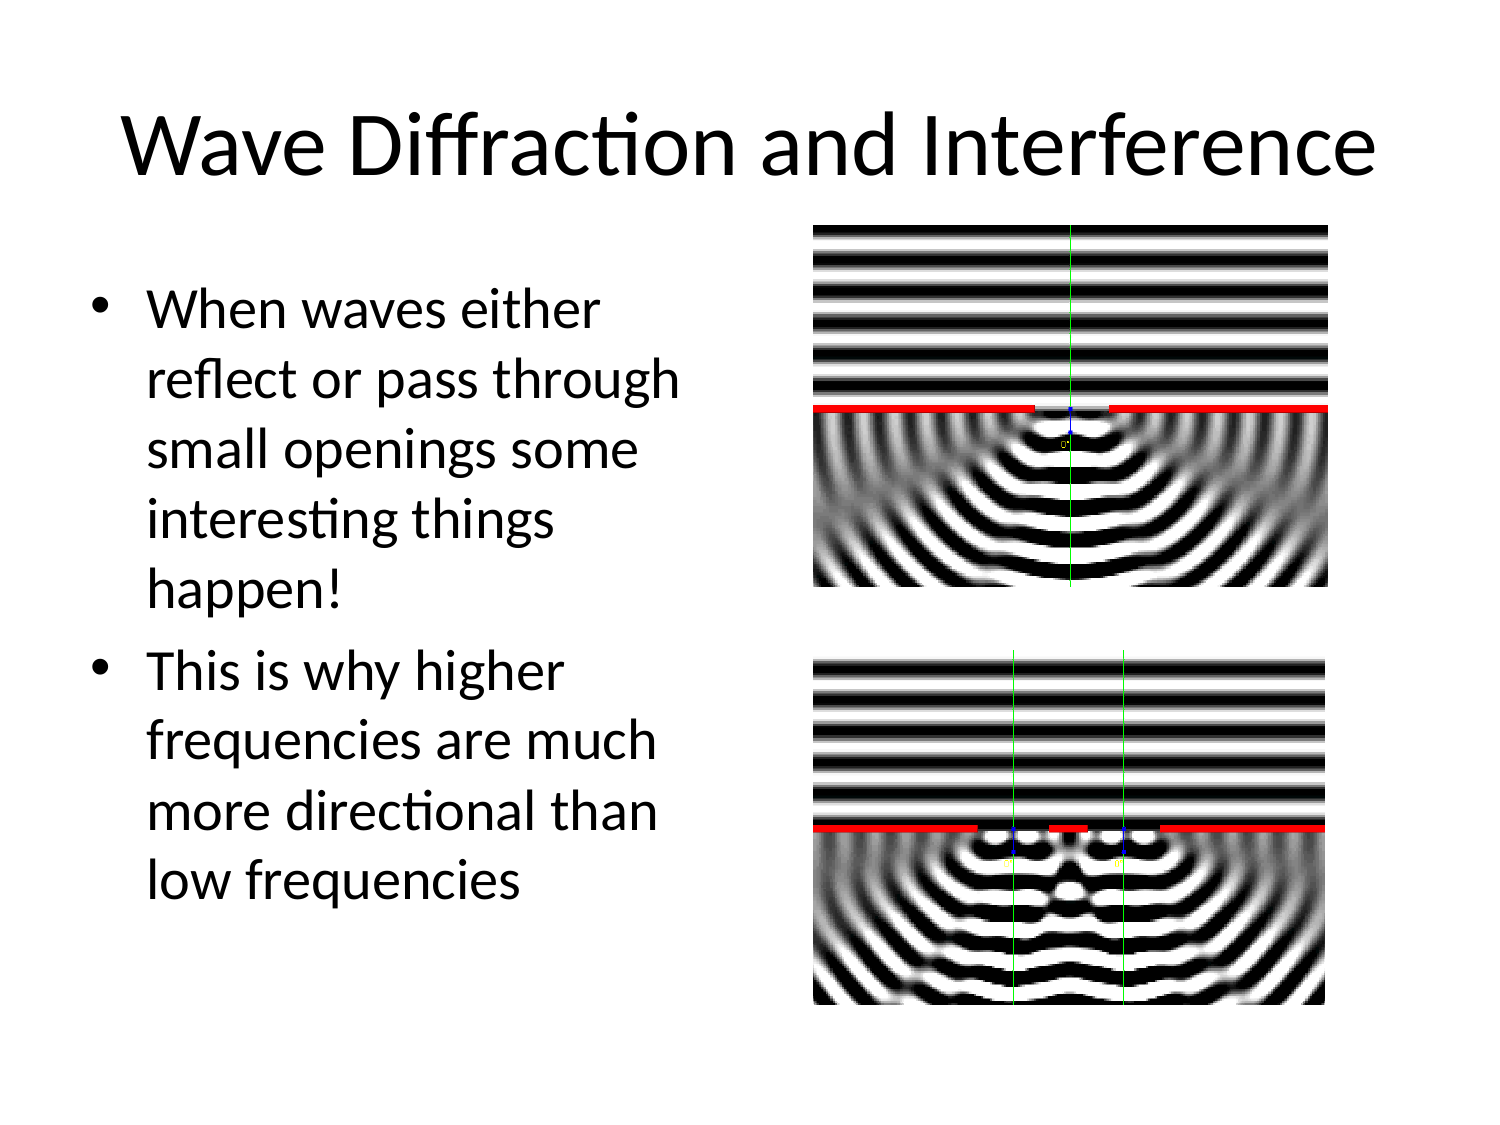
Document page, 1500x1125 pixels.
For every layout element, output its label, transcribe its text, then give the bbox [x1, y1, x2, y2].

list When waves either reflect or pass through small openings some interesting things happen! This is why higher frequencies are much more directional than low frequencies [75, 262, 738, 1005]
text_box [812, 649, 1326, 1006]
title Wave Diffraction and Interference [75, 45, 1425, 233]
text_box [812, 224, 1329, 588]
